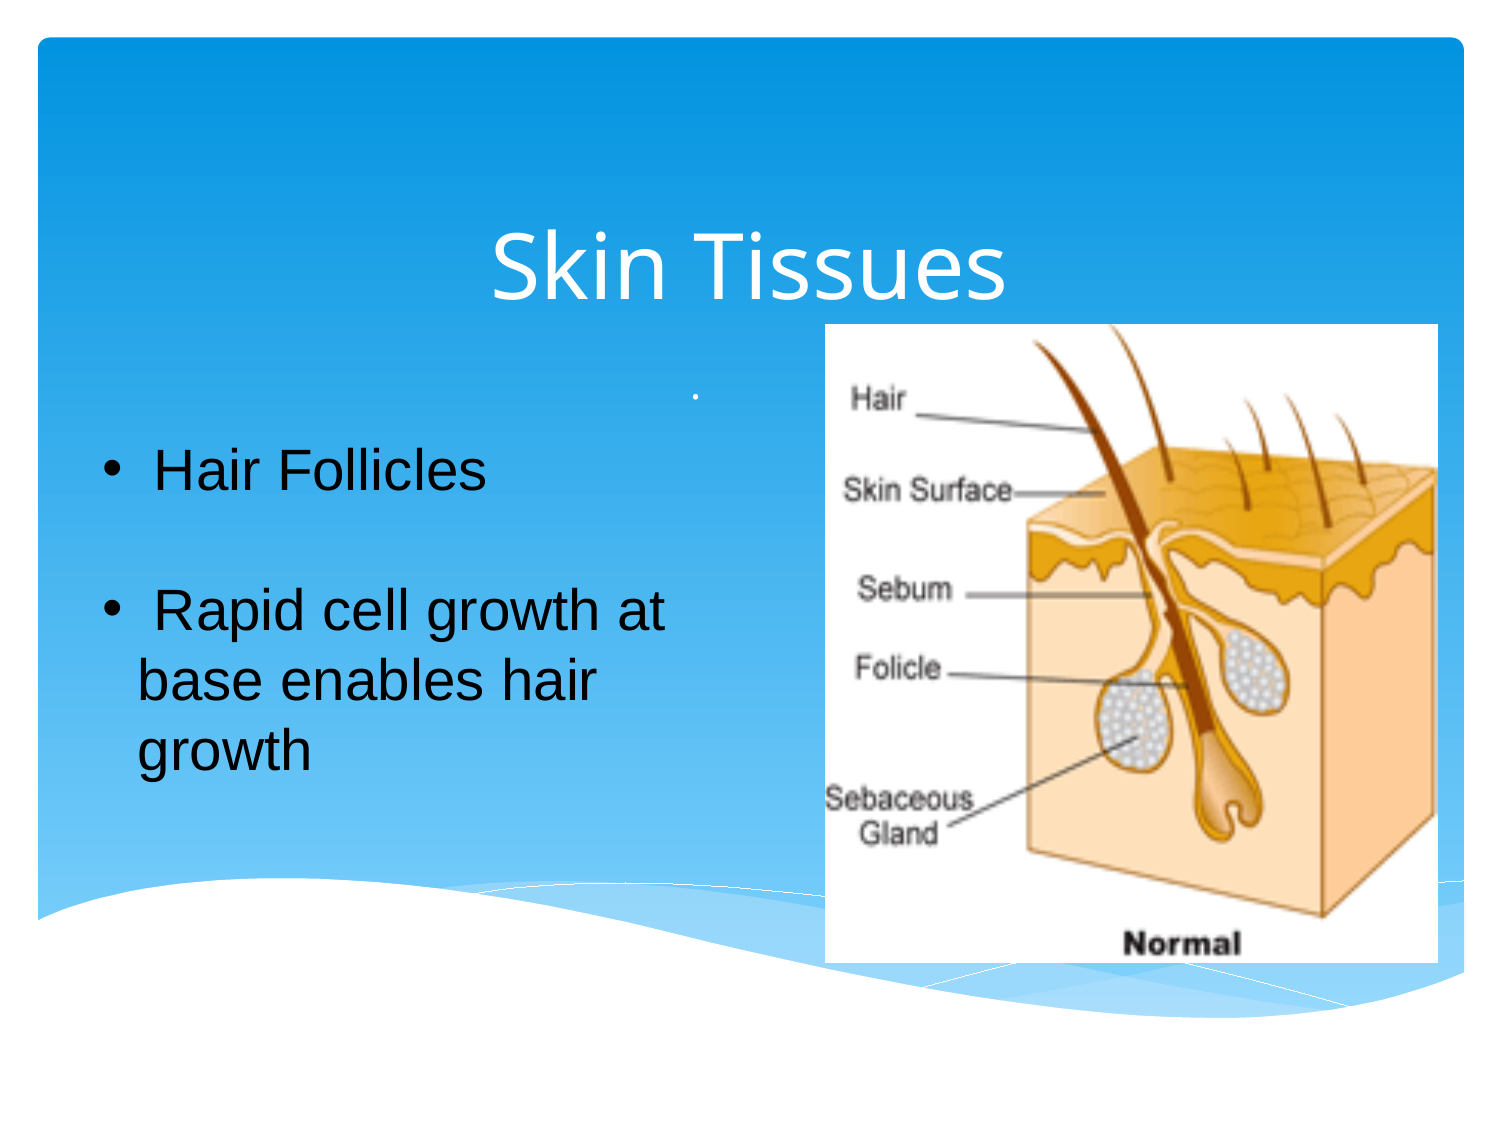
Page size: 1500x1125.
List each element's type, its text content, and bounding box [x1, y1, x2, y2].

picture [824, 324, 1438, 963]
text_box Hair Follicles Rapid cell growth at base enables hair growth [87, 424, 688, 860]
title Skin Tissues [0, 174, 1500, 325]
subtitle . [675, 350, 1438, 1025]
